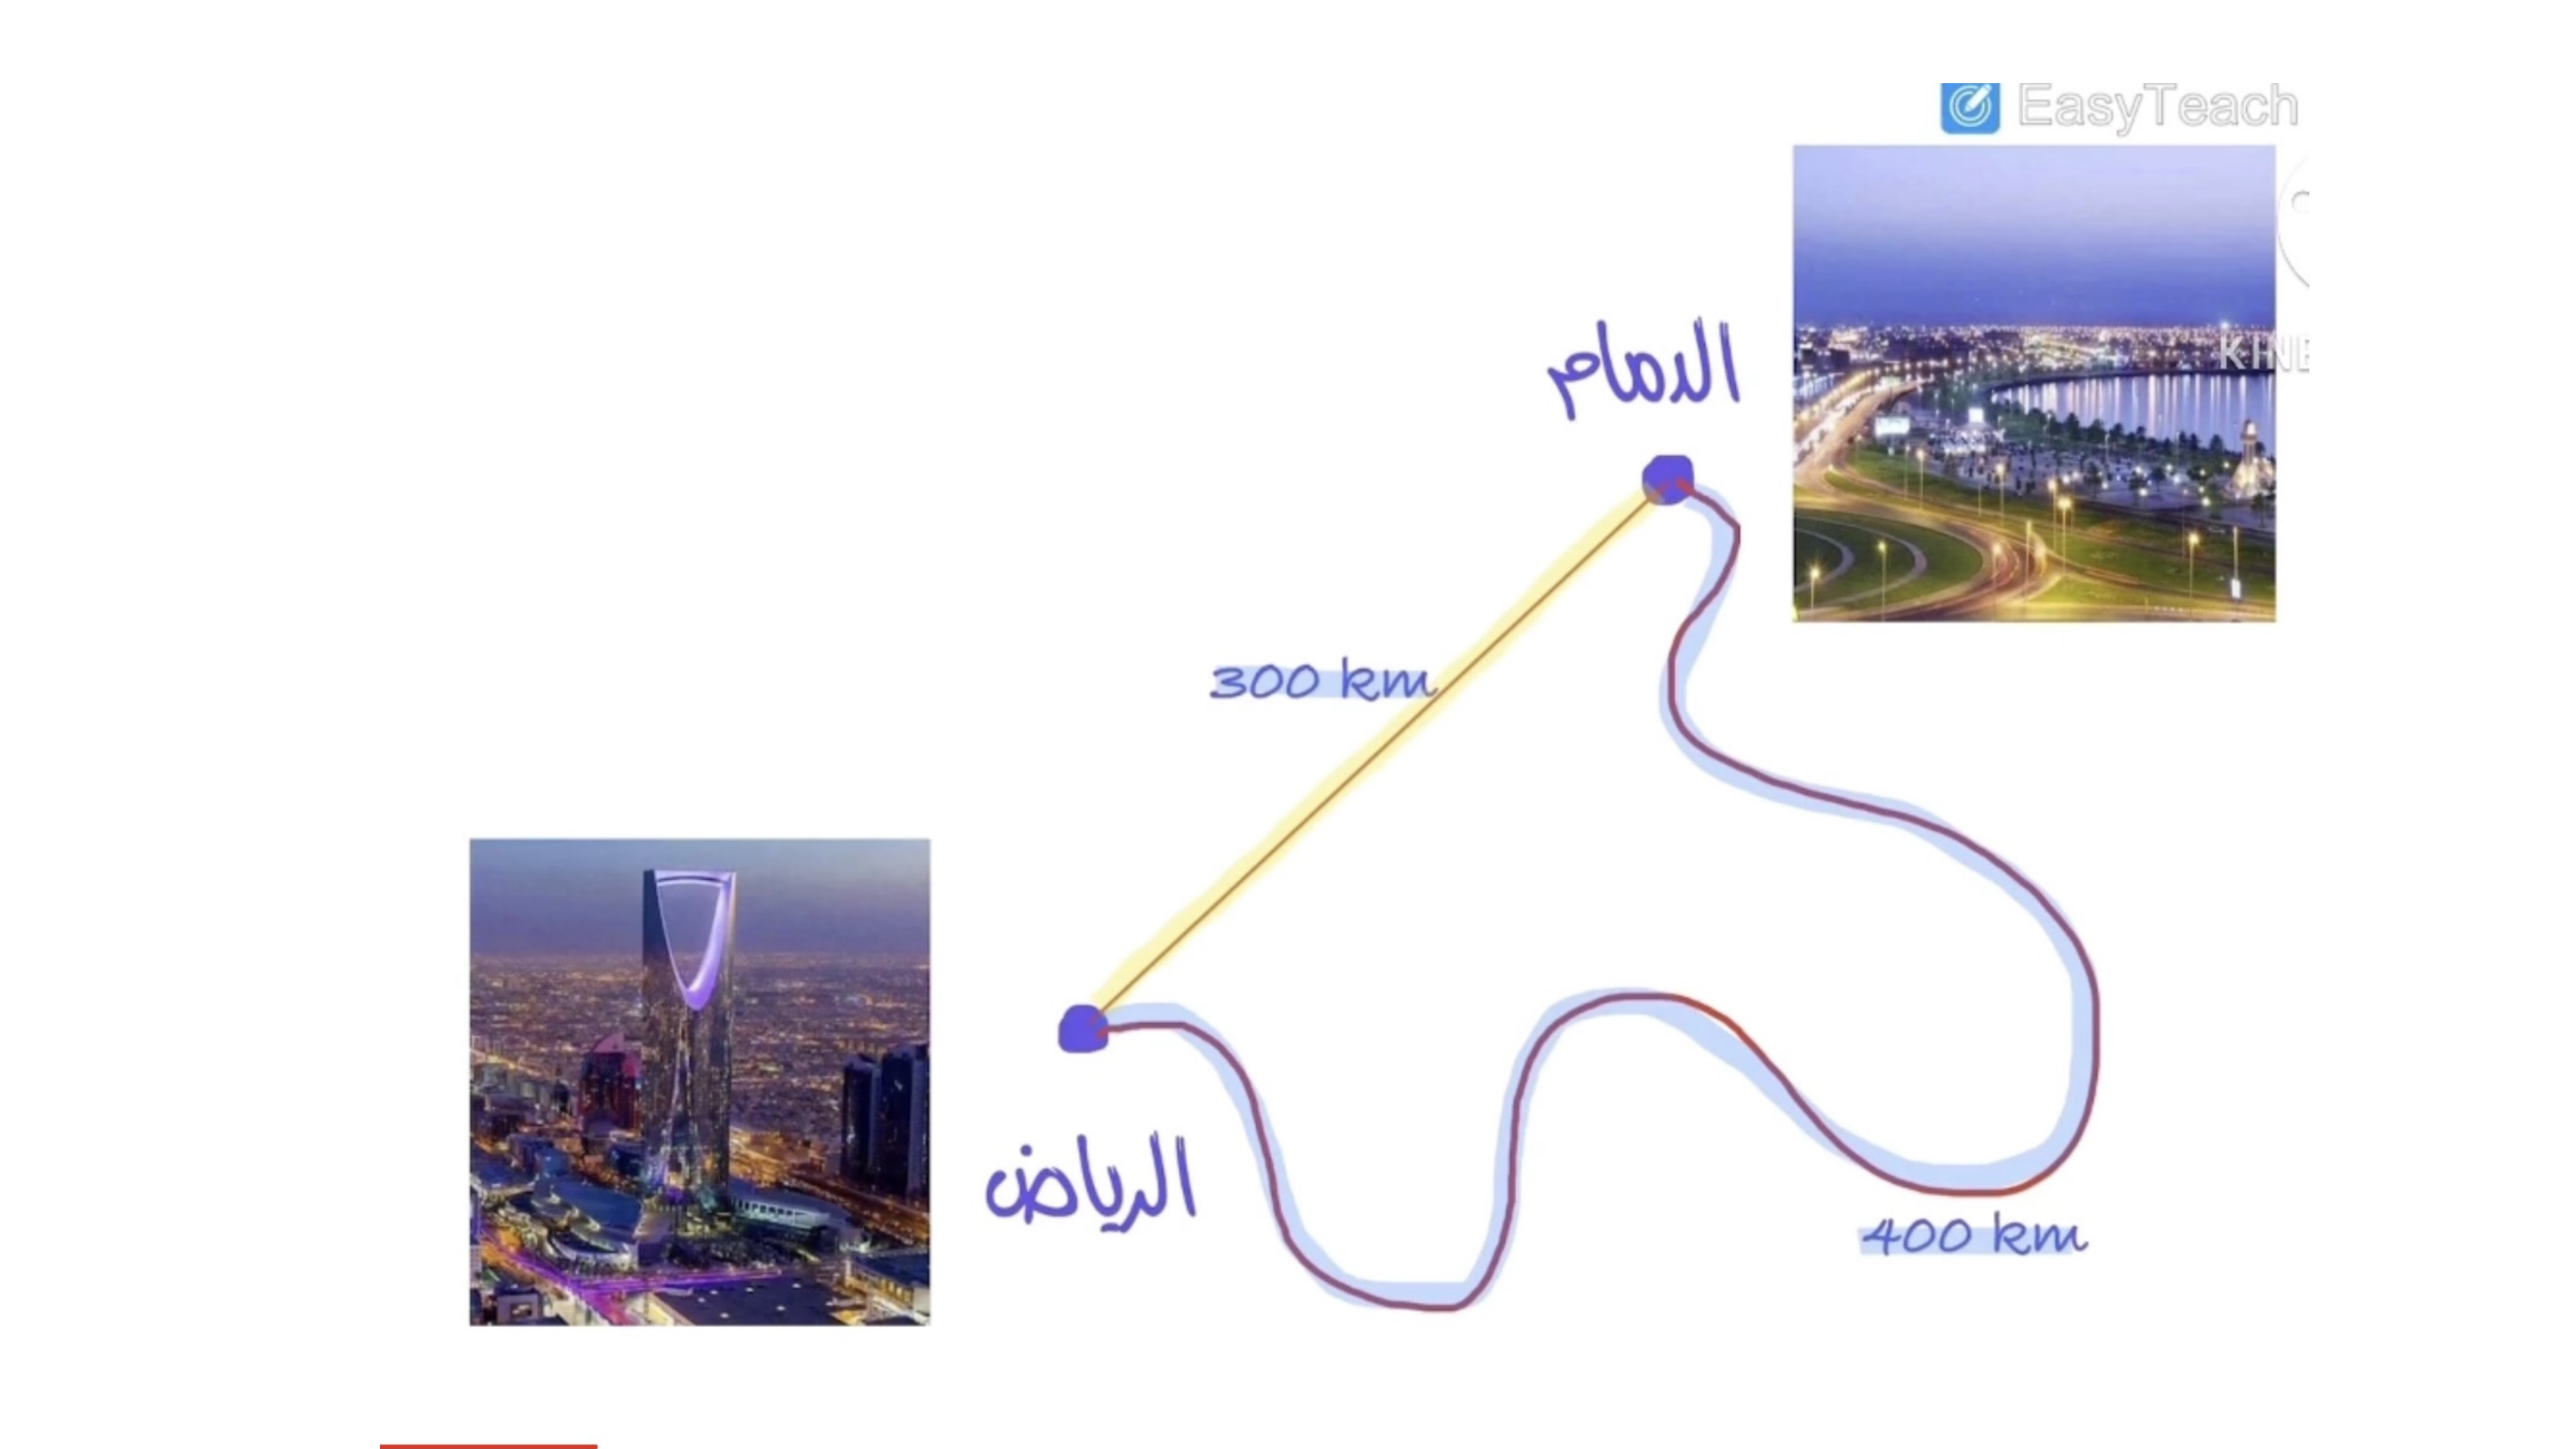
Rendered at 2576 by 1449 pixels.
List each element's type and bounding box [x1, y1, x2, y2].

picture [380, 83, 2310, 1449]
